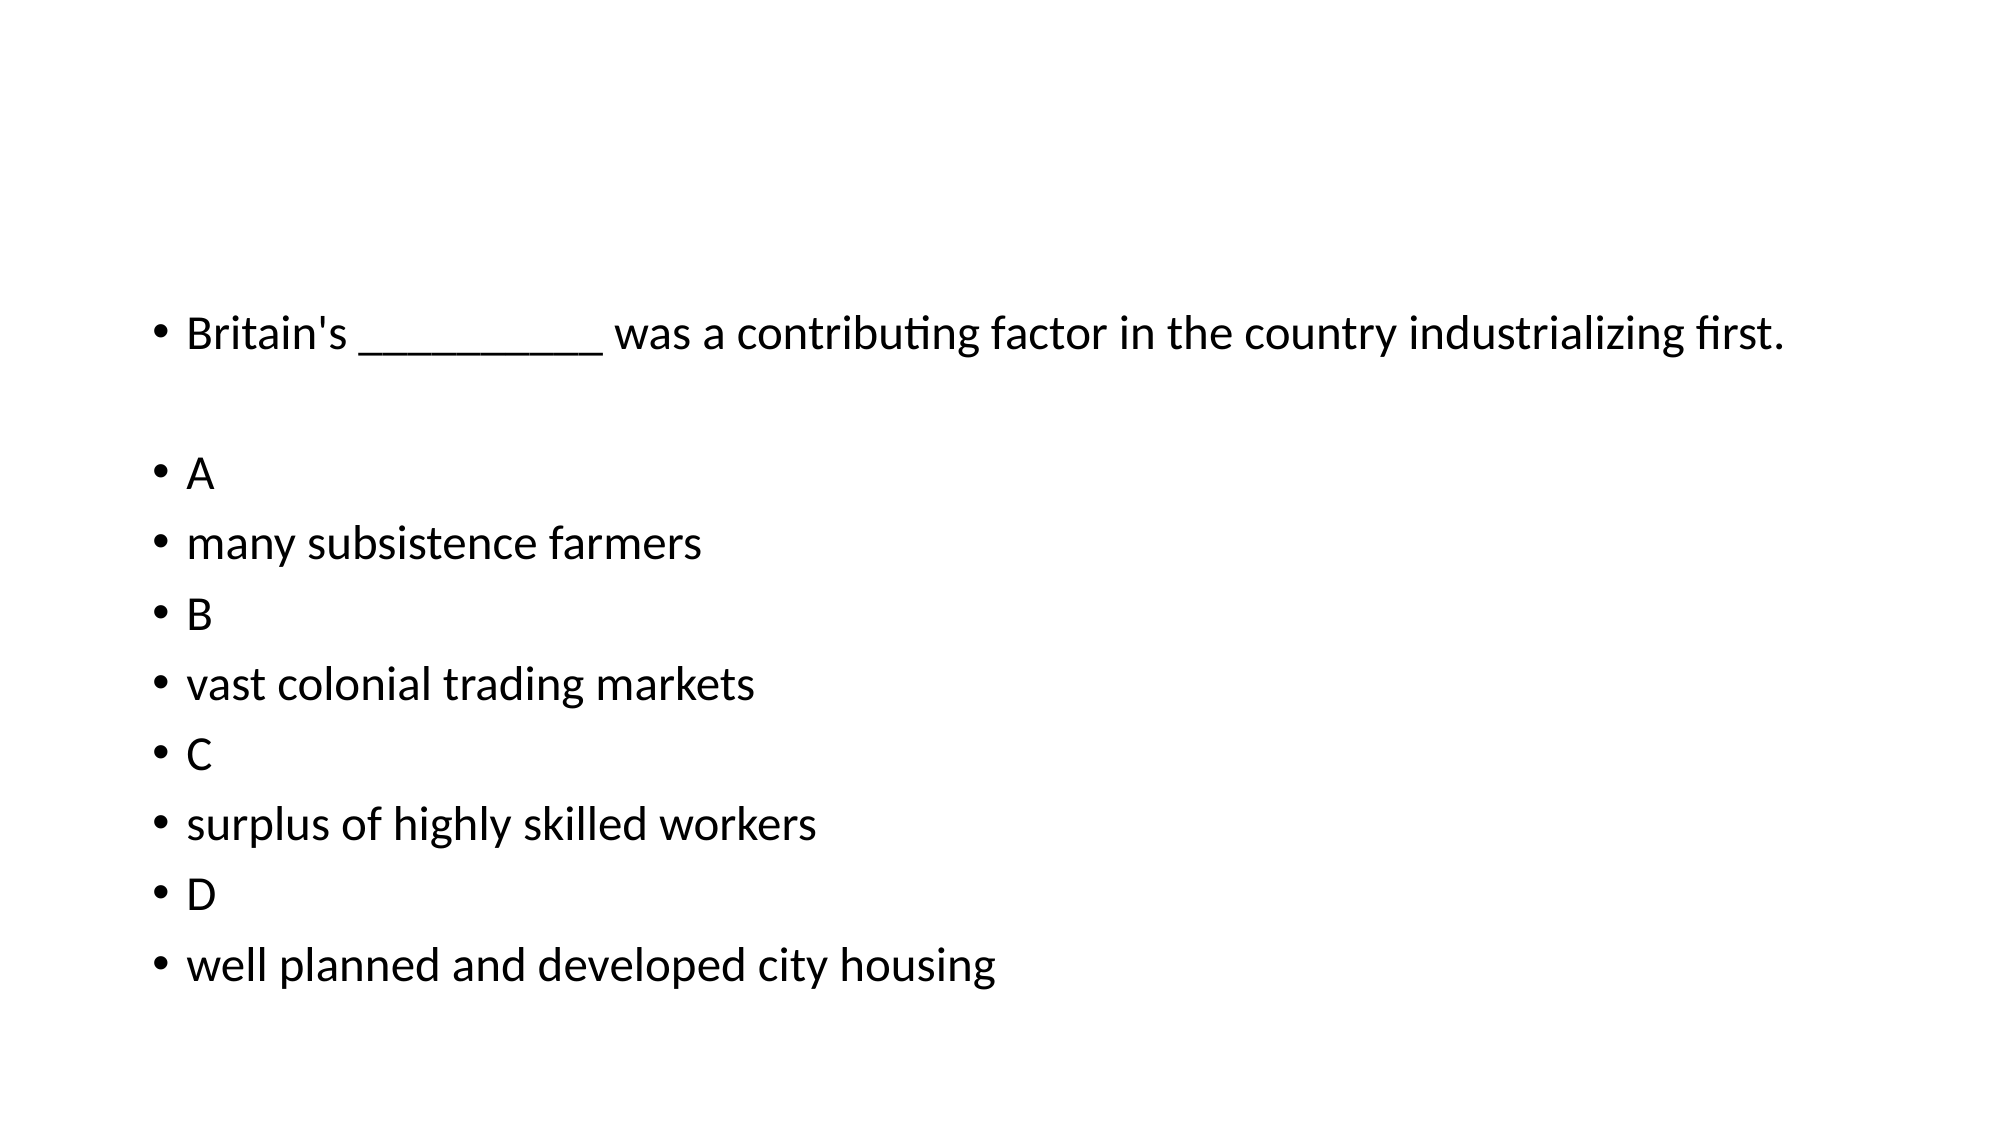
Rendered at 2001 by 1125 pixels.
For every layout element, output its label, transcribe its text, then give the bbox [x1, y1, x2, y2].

list Britain's __________ was a contributing factor in the country industrializing first. A many subsistence farmers B vast colonial trading markets C surplus of highly skilled workers D well planned and developed city housing [137, 299, 1863, 1014]
